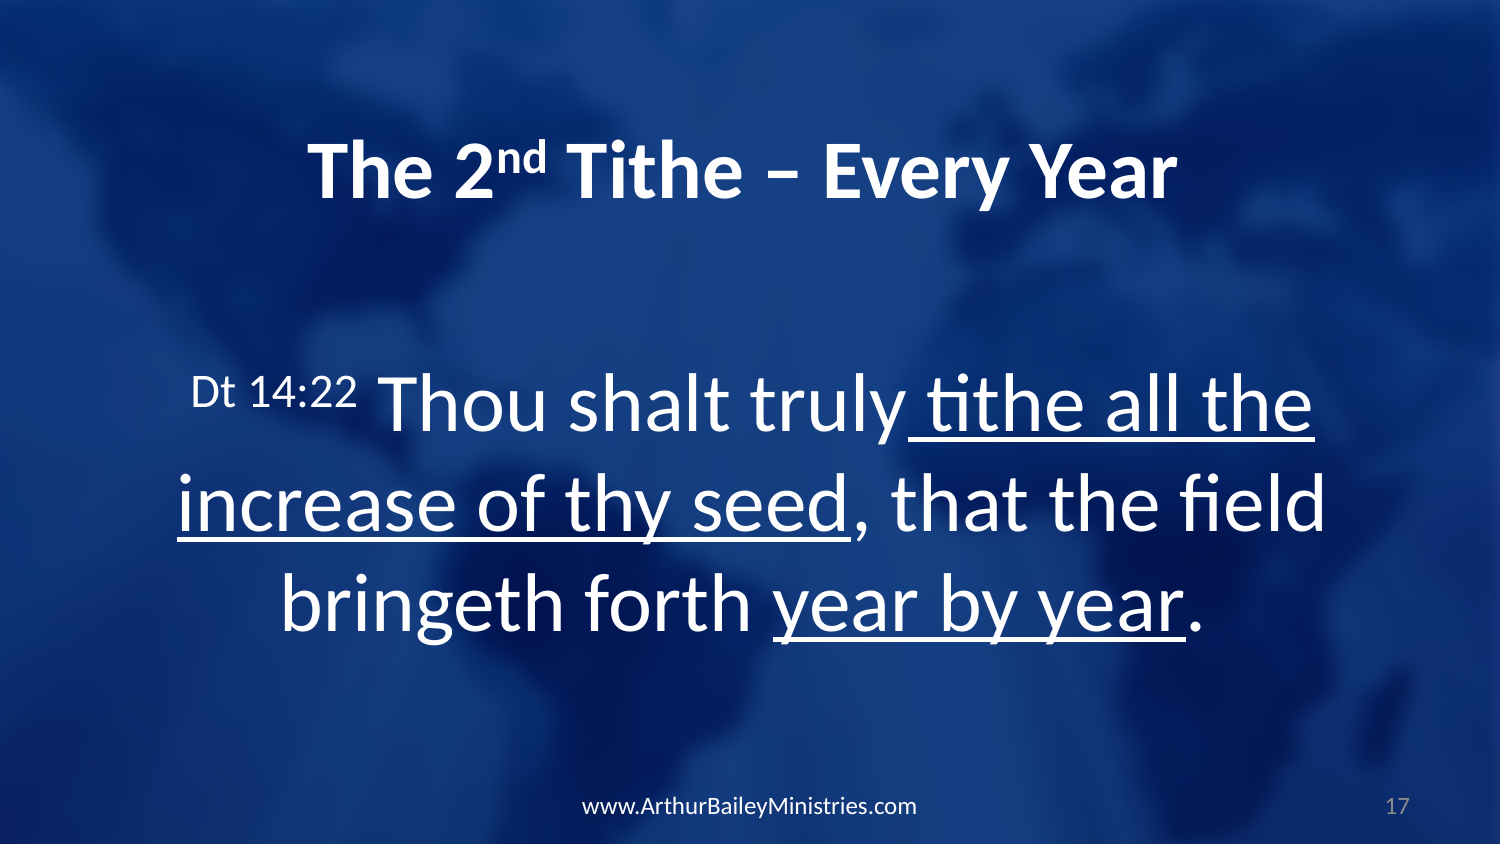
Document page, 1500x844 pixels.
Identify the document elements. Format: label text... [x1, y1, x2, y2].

picture [0, 0, 1500, 844]
footer www.ArthurBaileyMinistries.com [512, 782, 988, 827]
slide_number 17 [1074, 782, 1425, 827]
list The 2nd Tithe – Every Year Dt 14:22 Thou shalt truly tithe all the increase of thy seed, that the field bringeth forth year by year. [151, 107, 1355, 741]
